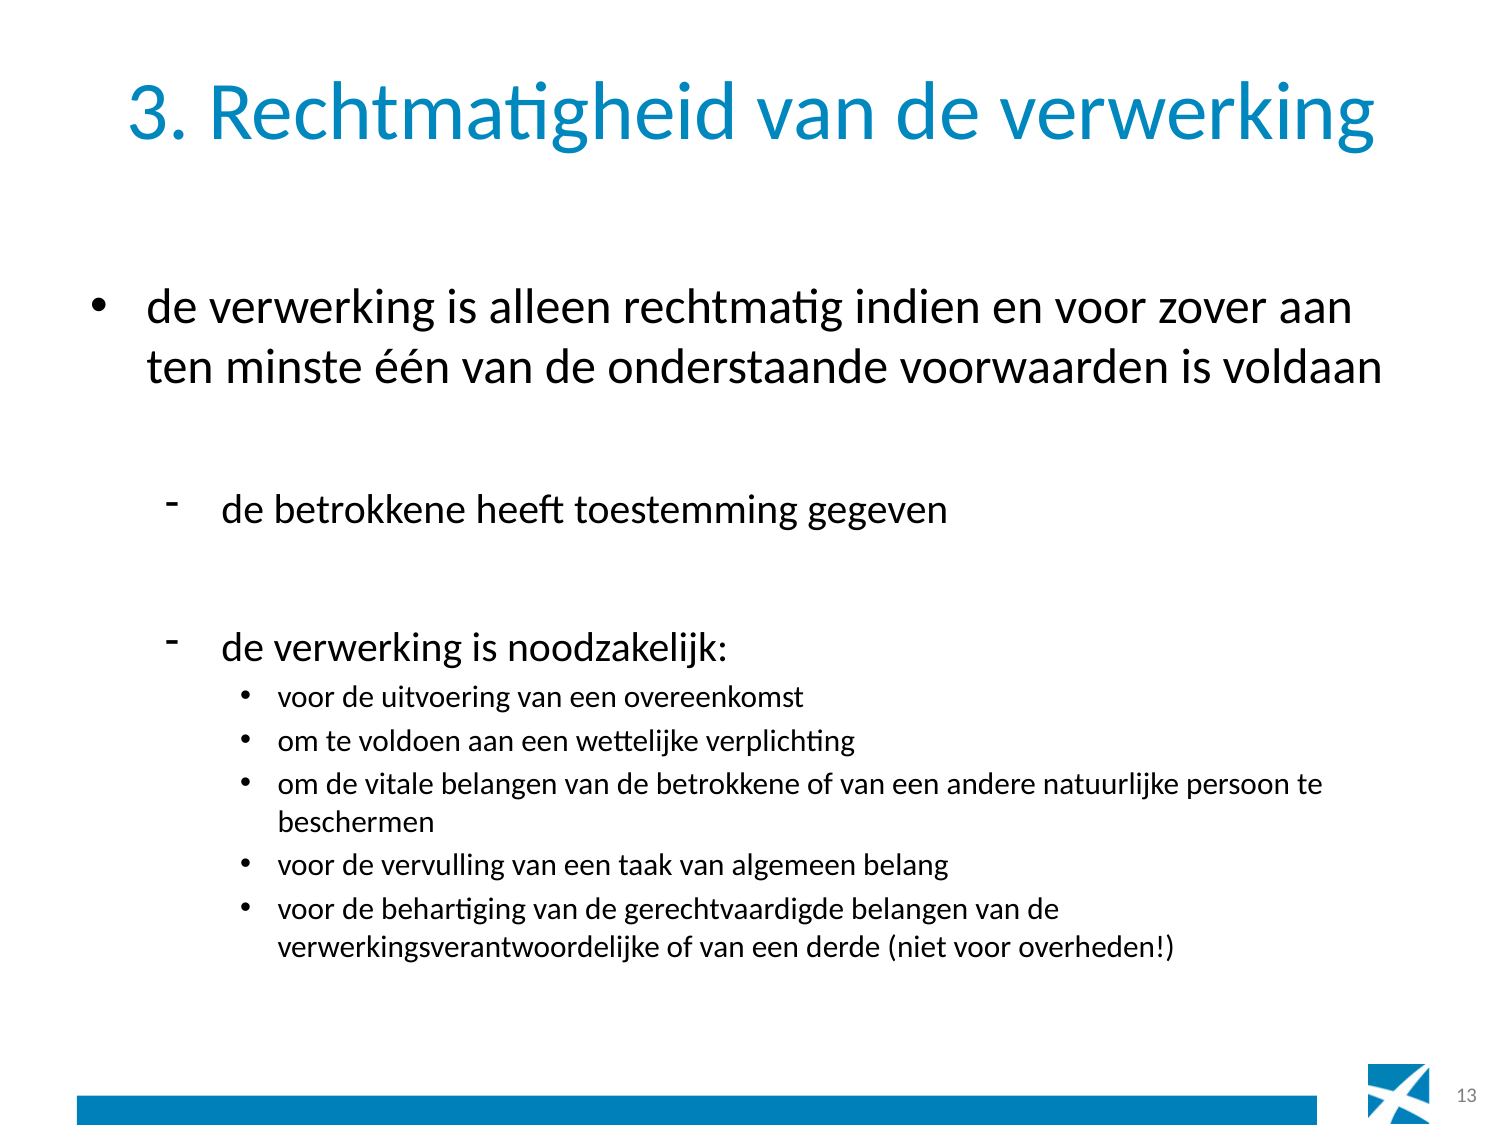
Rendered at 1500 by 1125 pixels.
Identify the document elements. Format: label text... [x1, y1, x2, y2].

slide_number 13 [1368, 1064, 1492, 1125]
title 3. Rechtmatigheid van de verwerking [76, 30, 1427, 183]
list de verwerking is alleen rechtmatig indien en voor zover aan ten minste één van de onderstaande voorwaarden is voldaan de betrokkene heeft toestemming gegeven de verwerking is noodzakelijk: voor de uitvoering van een overeenkomst om te voldoen aan een wettelijke verplichting om de vitale belangen van de betrokkene of van een andere natuurlijke persoon te beschermen voor de vervulling van een taak van algemeen belang voor de behartiging van de gerechtvaardigde belangen van de verwerkingsverantwoordelijke of van een derde (niet voor overheden!) [75, 196, 1425, 1035]
